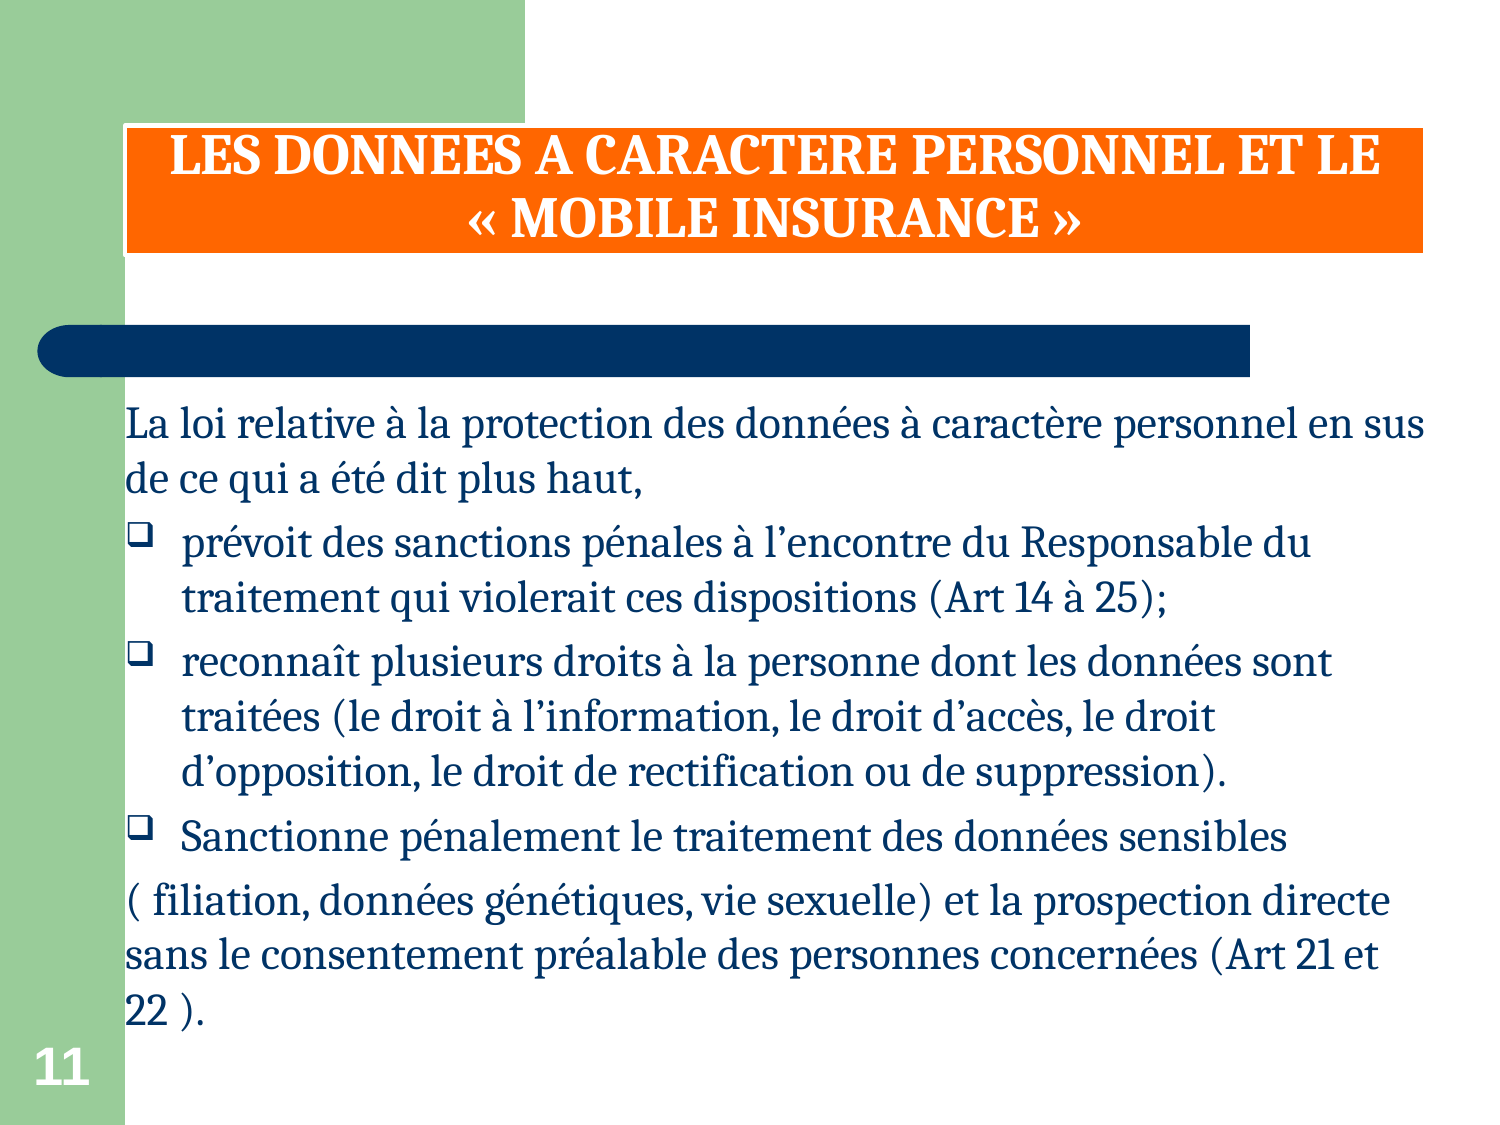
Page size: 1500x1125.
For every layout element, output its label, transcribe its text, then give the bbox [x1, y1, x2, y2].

list La loi relative à la protection des données à caractère personnel en sus de ce qui a été dit plus haut, prévoit des sanctions pénales à l’encontre du Responsable du traitement qui violerait ces dispositions (Art 14 à 25); reconnaît plusieurs droits à la personne dont les données sont traitées (le droit à l’information, le droit d’accès, le droit d’opposition, le droit de rectification ou de suppression). Sanctionne pénalement le traitement des données sensibles ( filiation, données génétiques, vie sexuelle) et la prospection directe sans le consentement préalable des personnes concernées (Art 21 et 22 ). [109, 385, 1471, 1095]
title LES DONNEES A CARACTERE PERSONNEL ET LE « MOBILE INSURANCE » [123, 123, 1427, 257]
slide_number 11 [13, 1023, 111, 1105]
